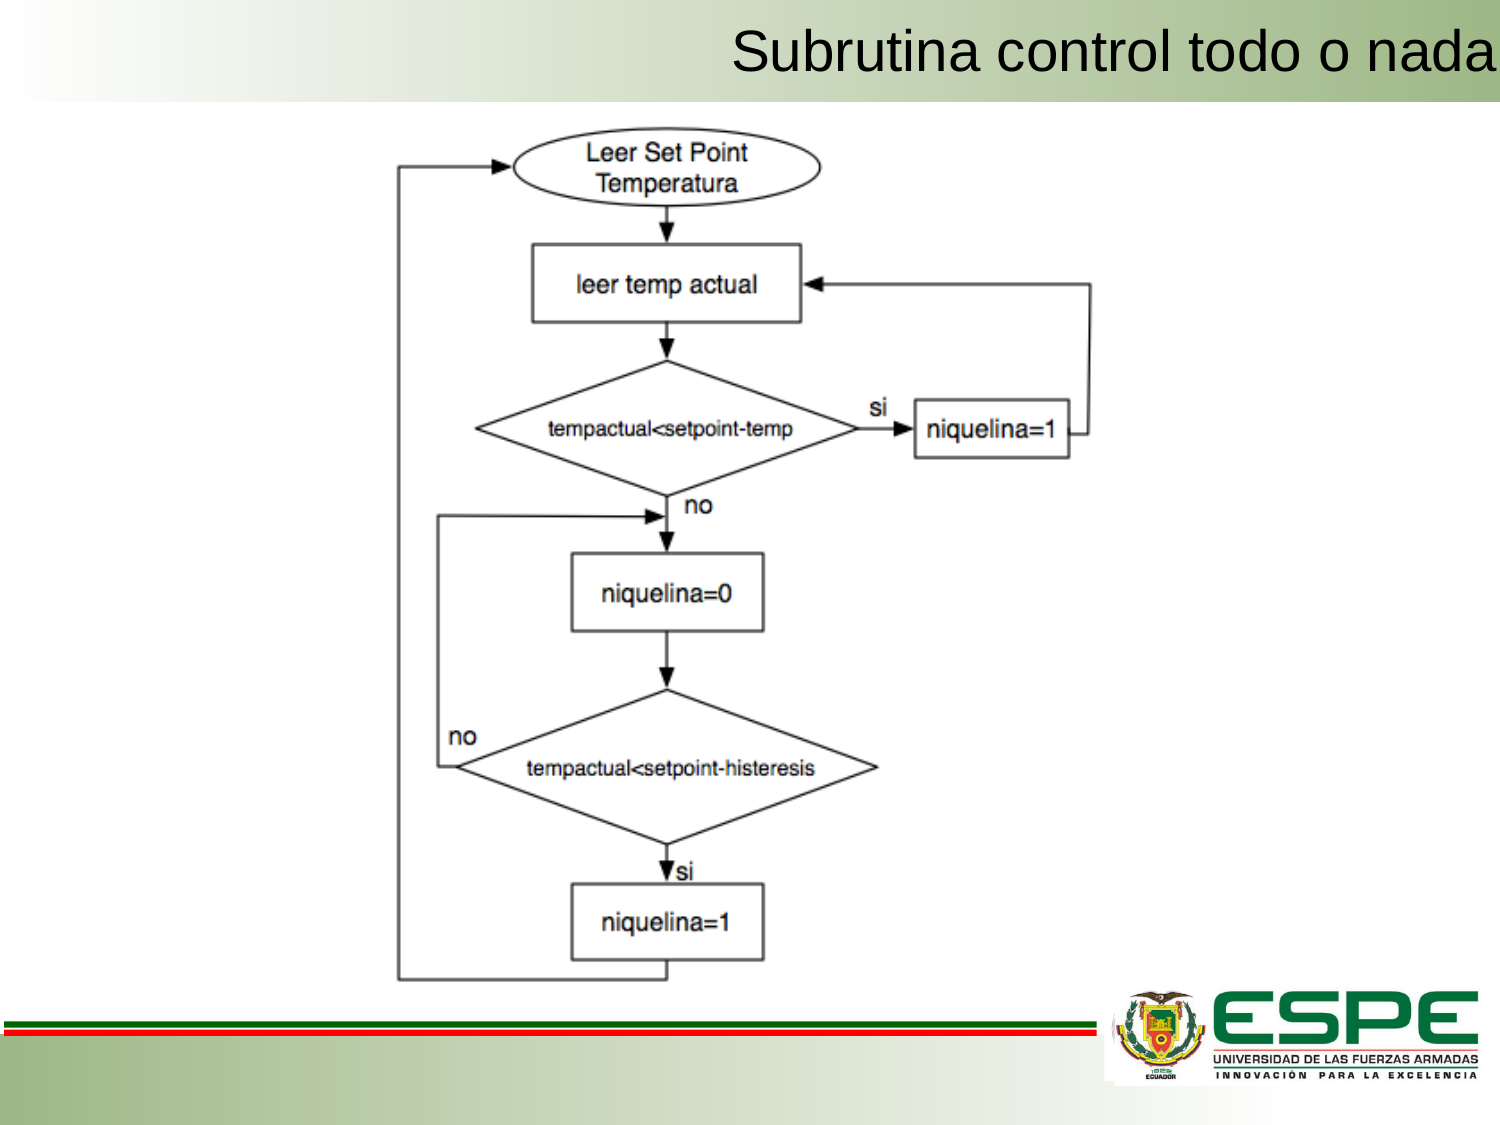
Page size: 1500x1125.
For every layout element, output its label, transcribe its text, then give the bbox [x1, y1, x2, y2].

text_box Subrutina control todo o nada [715, 5, 1500, 91]
picture [383, 113, 1483, 1086]
